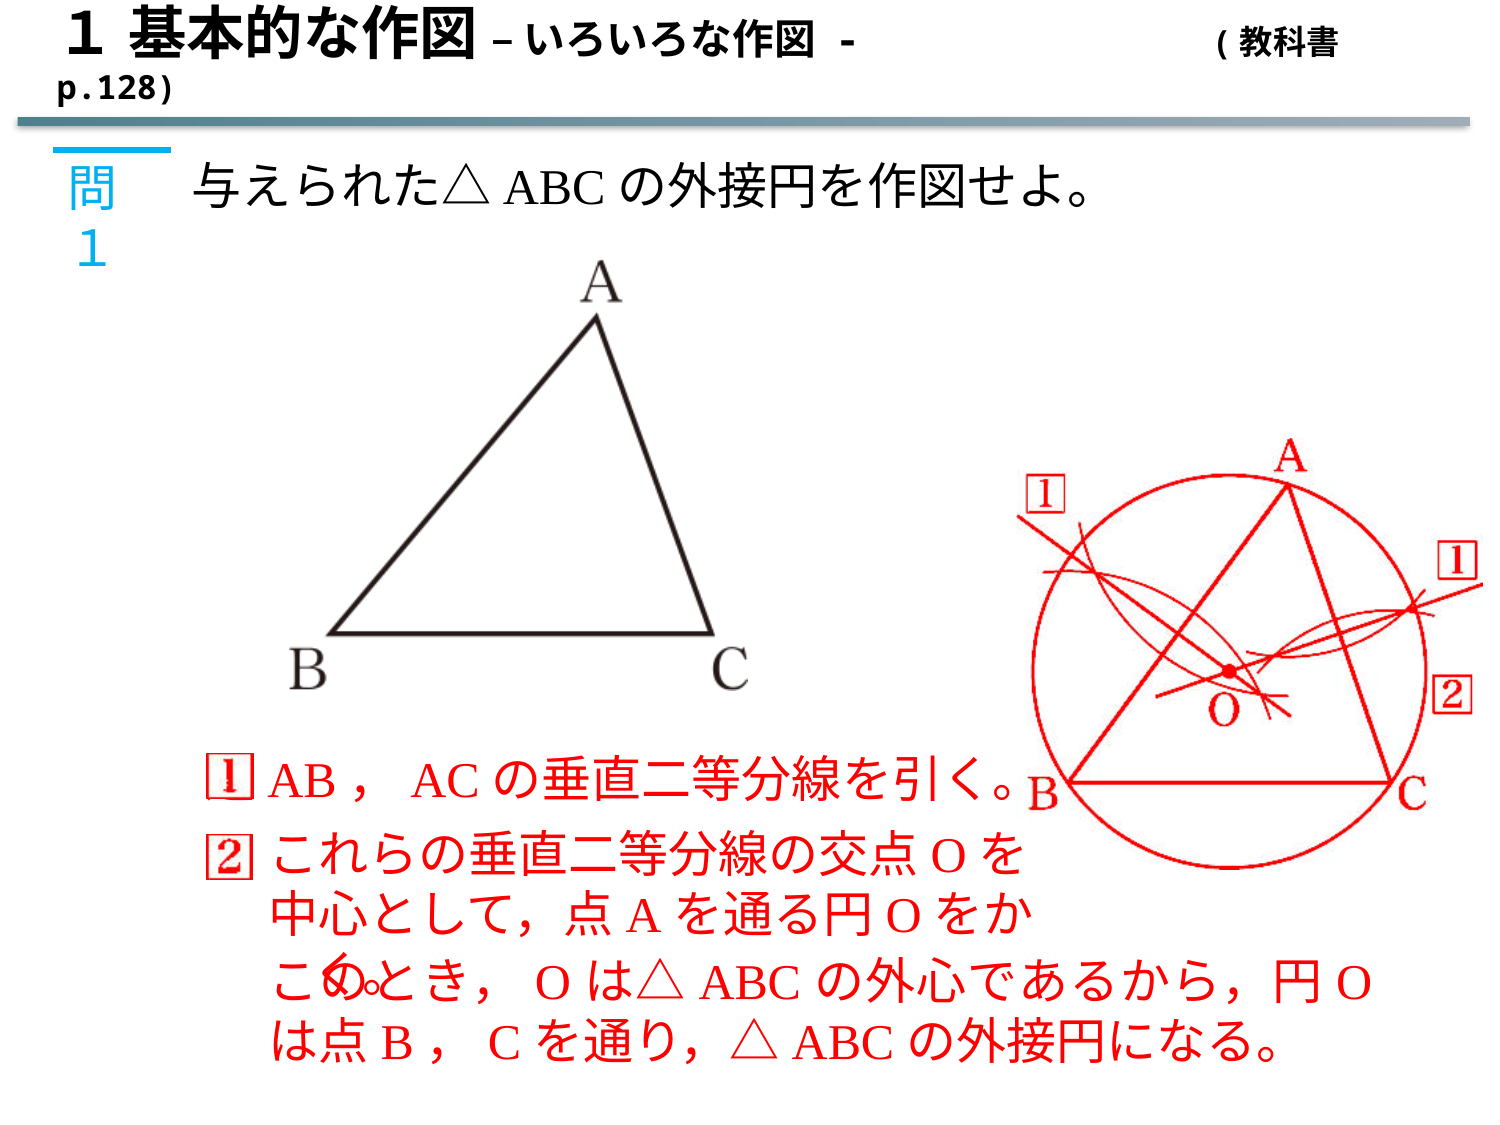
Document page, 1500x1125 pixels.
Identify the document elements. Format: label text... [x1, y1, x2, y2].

text_box このとき，Oは△ABCの外心であるから，円Oは点B，Cを通り，△ABCの外接円になる。 [253, 942, 1399, 1078]
text_box これらの垂直二等分線の交点Oを 中心として，点Aを通る円Oをかく。 [194, 814, 1076, 1010]
picture [288, 258, 748, 691]
picture [205, 833, 254, 880]
text_box 与えられた△ABCの外接円を作図せよ。 [176, 146, 1447, 222]
text_box 辺AB，ACの垂直二等分線を引く。 [131, 739, 1010, 815]
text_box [52, 148, 172, 286]
picture [1016, 438, 1483, 870]
text_box １ 基本的な作図 – いろいろな作図 - (教科書 p.128) [42, 13, 1447, 114]
picture [206, 753, 255, 799]
